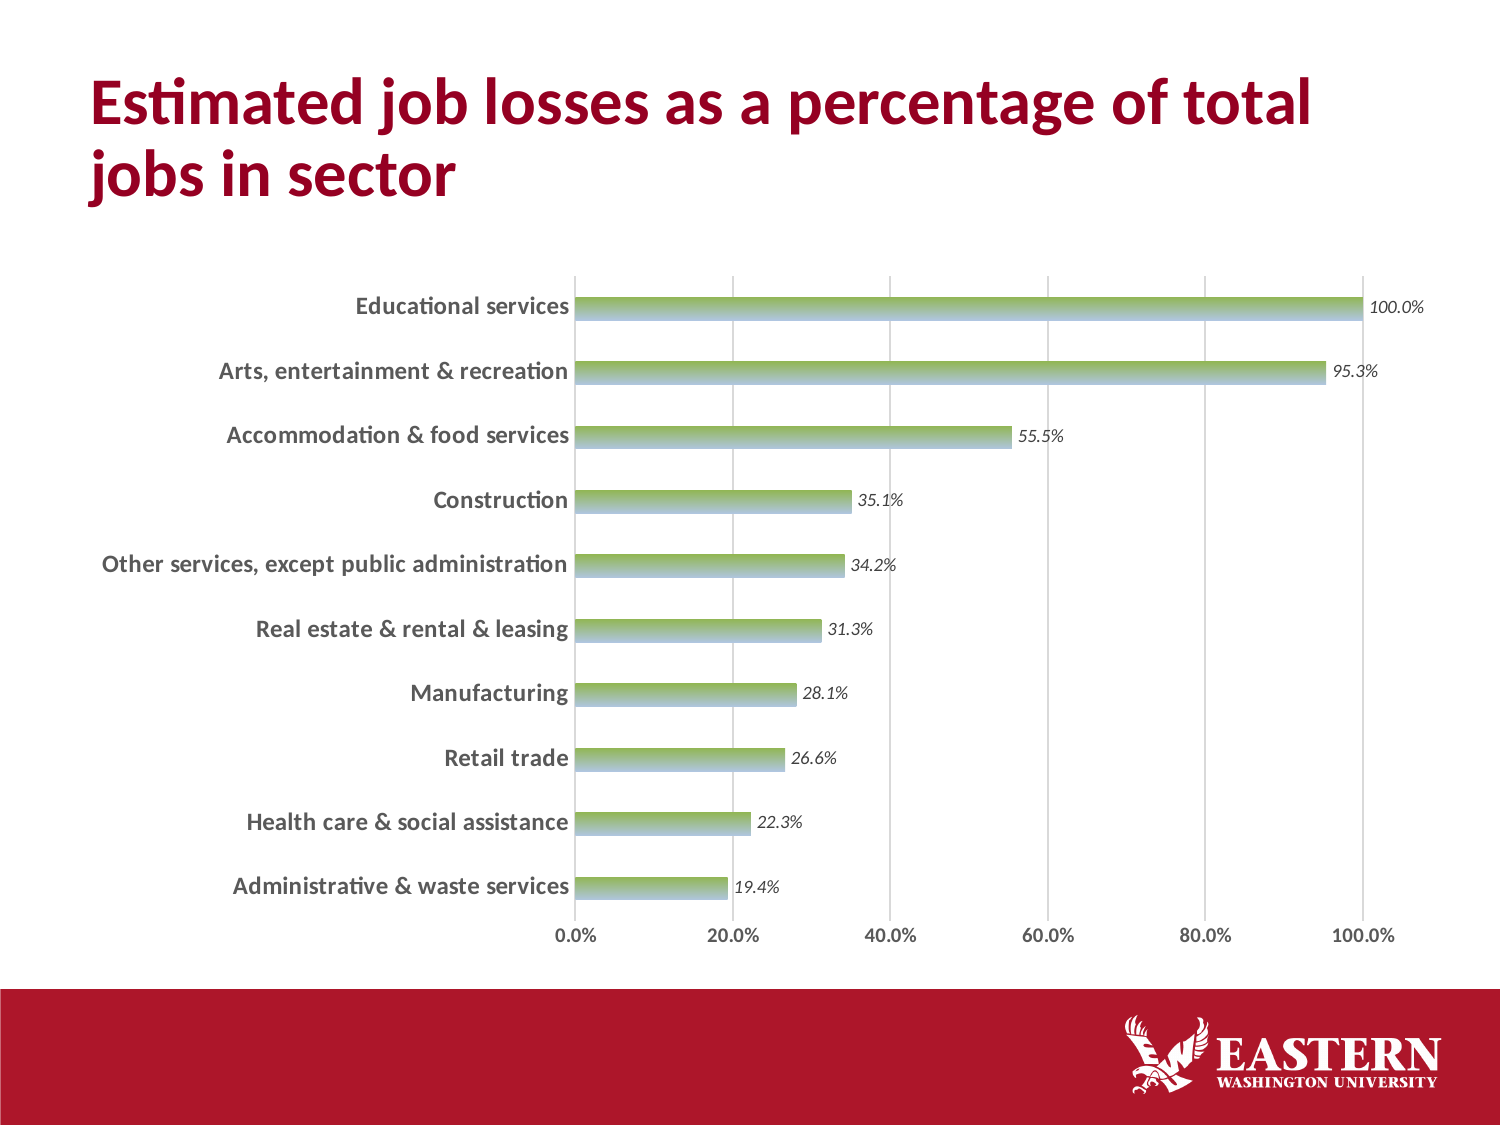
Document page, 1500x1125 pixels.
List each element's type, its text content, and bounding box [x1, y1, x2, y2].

chart [74, 262, 1426, 962]
title Estimated job losses as a percentage of total jobs in sector [75, 45, 1425, 233]
picture [1108, 1007, 1456, 1107]
